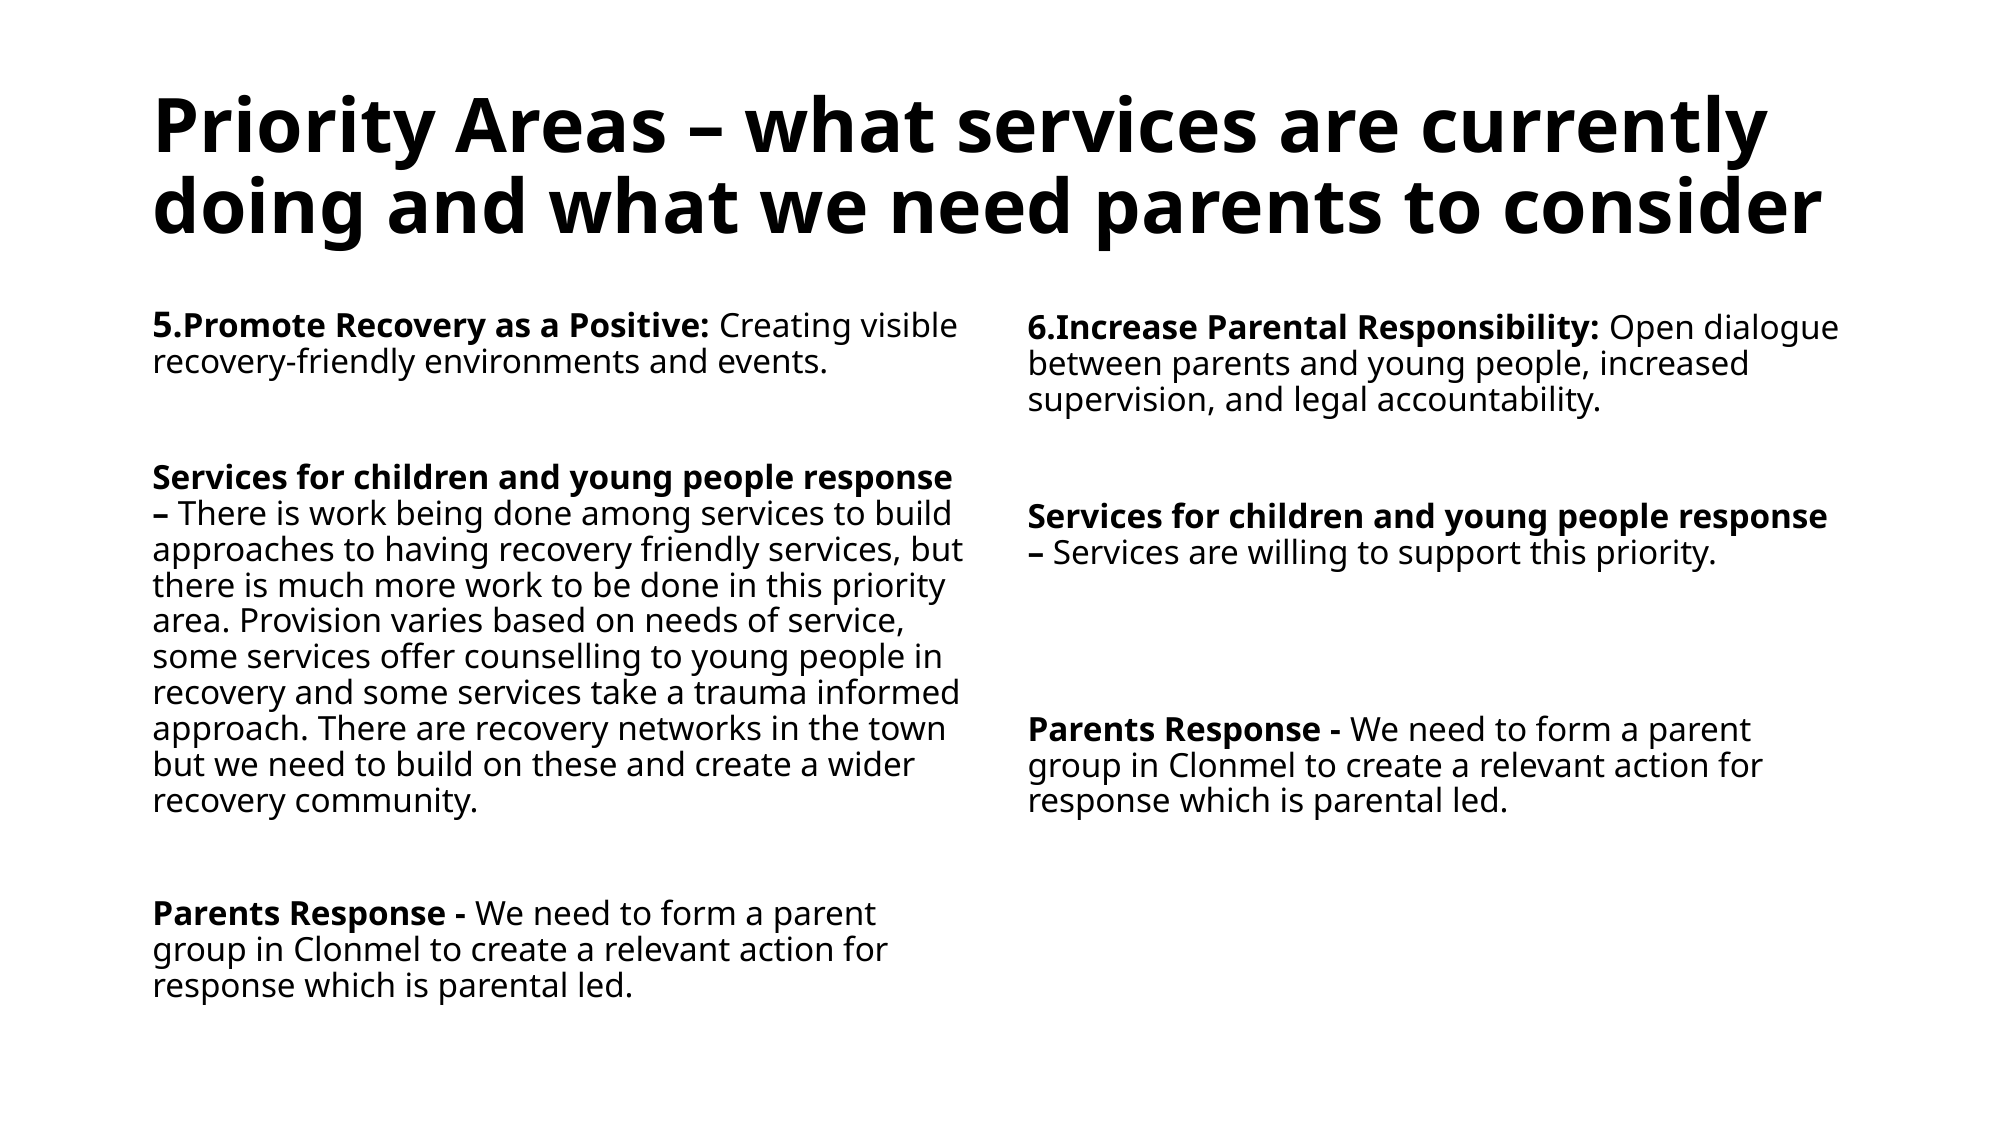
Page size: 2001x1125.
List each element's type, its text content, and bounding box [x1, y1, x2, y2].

list 6.Increase Parental Responsibility: Open dialogue between parents and young people, increased supervision, and legal accountability. Services for children and young people response – Services are willing to support this priority. Parents Response - We need to form a parent group in Clonmel to create a relevant action for response which is parental led. [1012, 242, 1863, 1014]
list 5.Promote Recovery as a Positive: Creating visible recovery-friendly environments and events. Services for children and young people response – There is work being done among services to build approaches to having recovery friendly services, but there is much more work to be done in this priority area. Provision varies based on needs of service, some services offer counselling to young people in recovery and some services take a trauma informed approach. There are recovery networks in the town but we need to build on these and create a wider recovery community. Parents Response - We need to form a parent group in Clonmel to create a relevant action for response which is parental led. [137, 299, 988, 1014]
title Priority Areas – what services are currently doing and what we need parents to consider [137, 59, 1863, 278]
